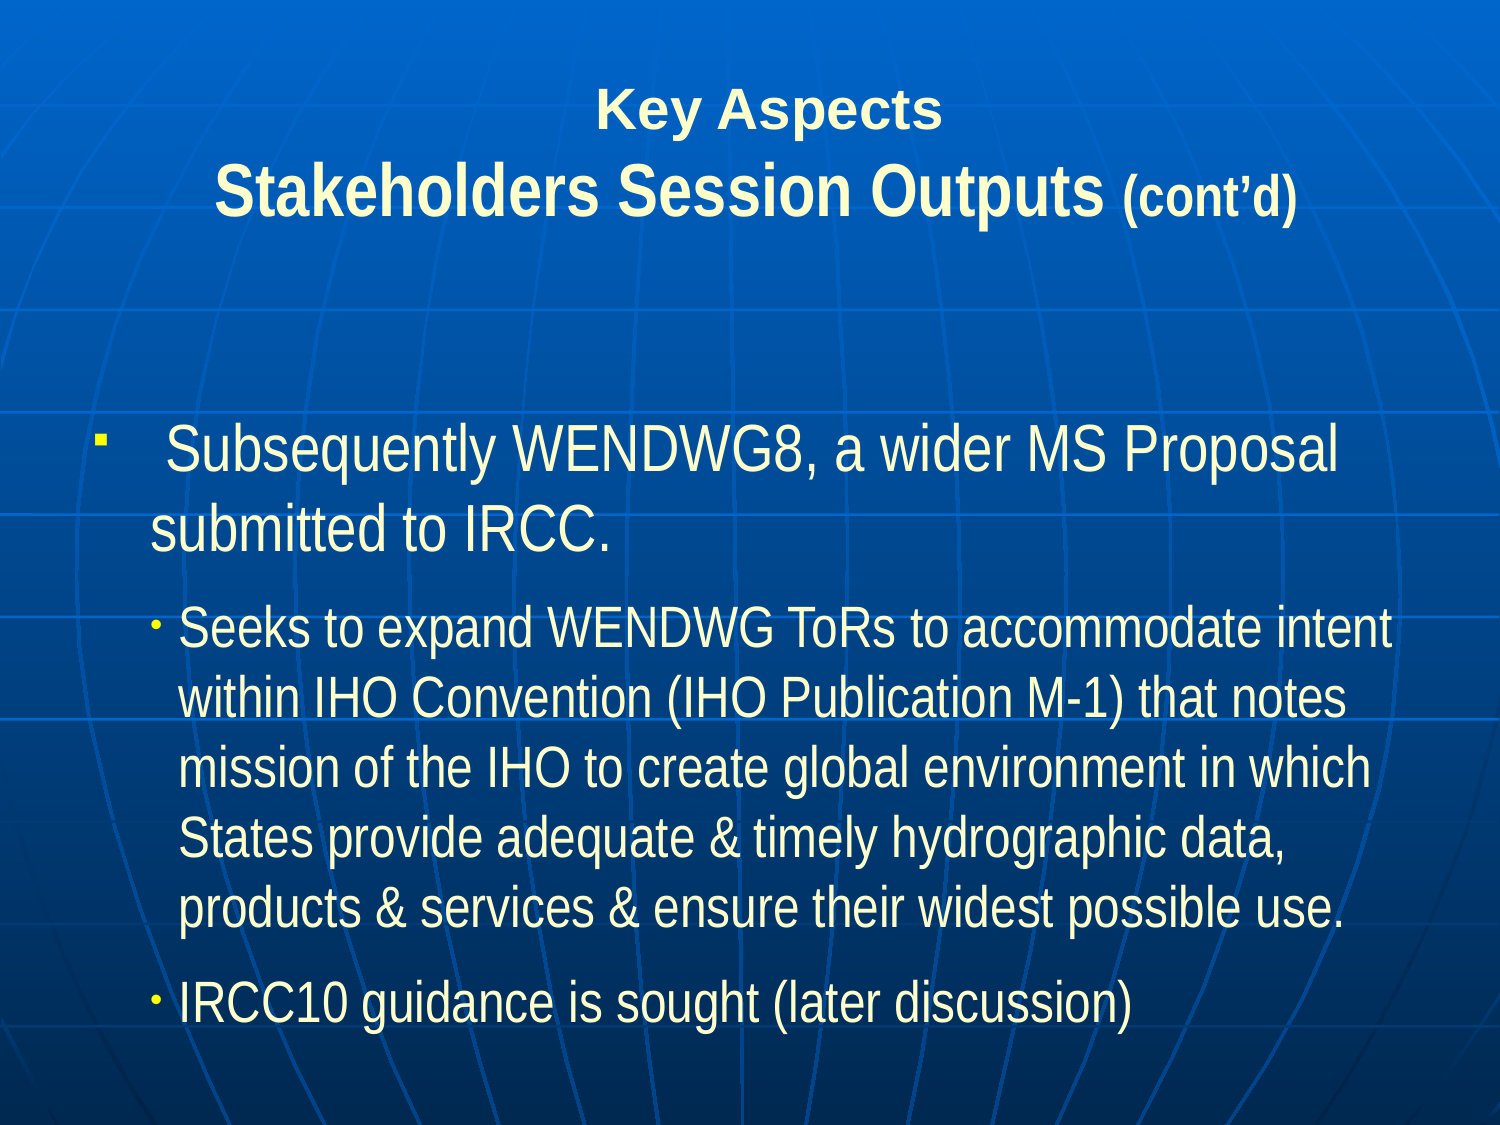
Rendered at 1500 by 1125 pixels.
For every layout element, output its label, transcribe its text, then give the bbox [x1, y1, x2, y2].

title Key Aspects Stakeholders Session Outputs (cont’d) [147, 66, 1393, 327]
list Subsequently WENDWG8, a wider MS Proposal submitted to IRCC. Seeks to expand WENDWG ToRs to accommodate intent within IHO Convention (IHO Publication M-1) that notes mission of the IHO to create global environment in which States provide adequate & timely hydrographic data, products & services & ensure their widest possible use. IRCC10 guidance is sought (later discussion) [76, 396, 1436, 1059]
